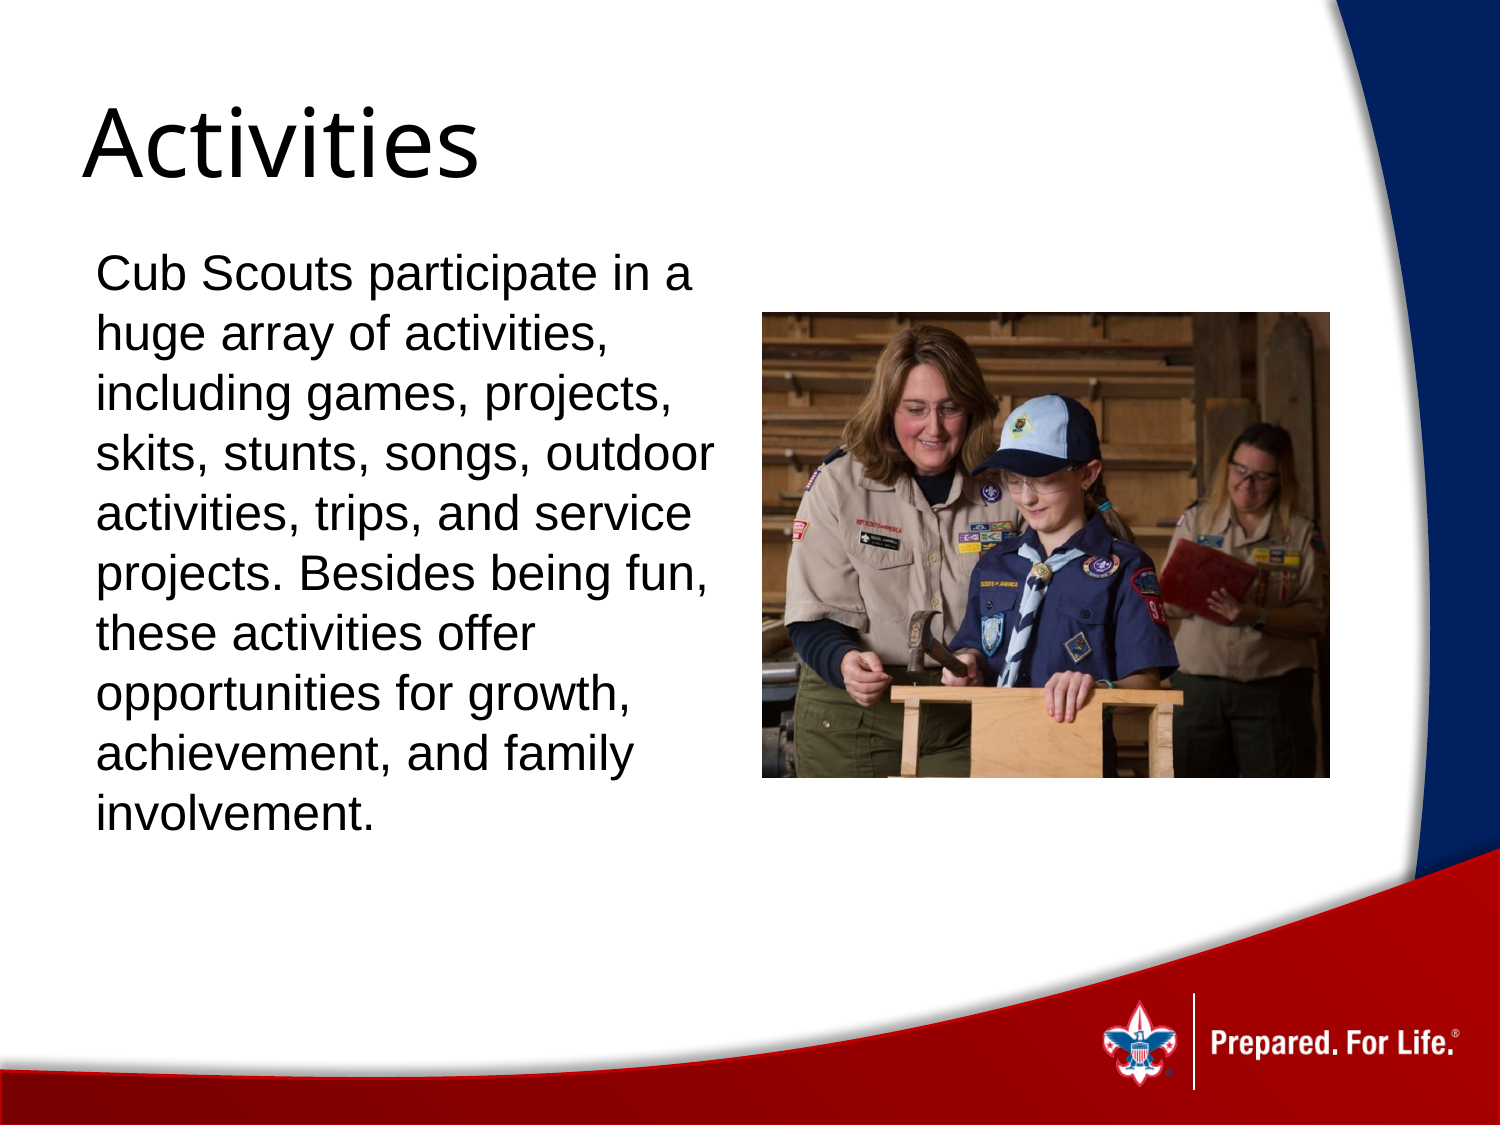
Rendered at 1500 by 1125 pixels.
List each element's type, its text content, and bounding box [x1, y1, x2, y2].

picture [762, 312, 1330, 778]
list Cub Scouts participate in a huge array of activities, including games, projects, skits, stunts, songs, outdoor activities, trips, and service projects. Besides being fun, these activities offer opportunities for growth, achievement, and family involvement. [75, 233, 763, 908]
title Activities [75, 45, 1300, 233]
